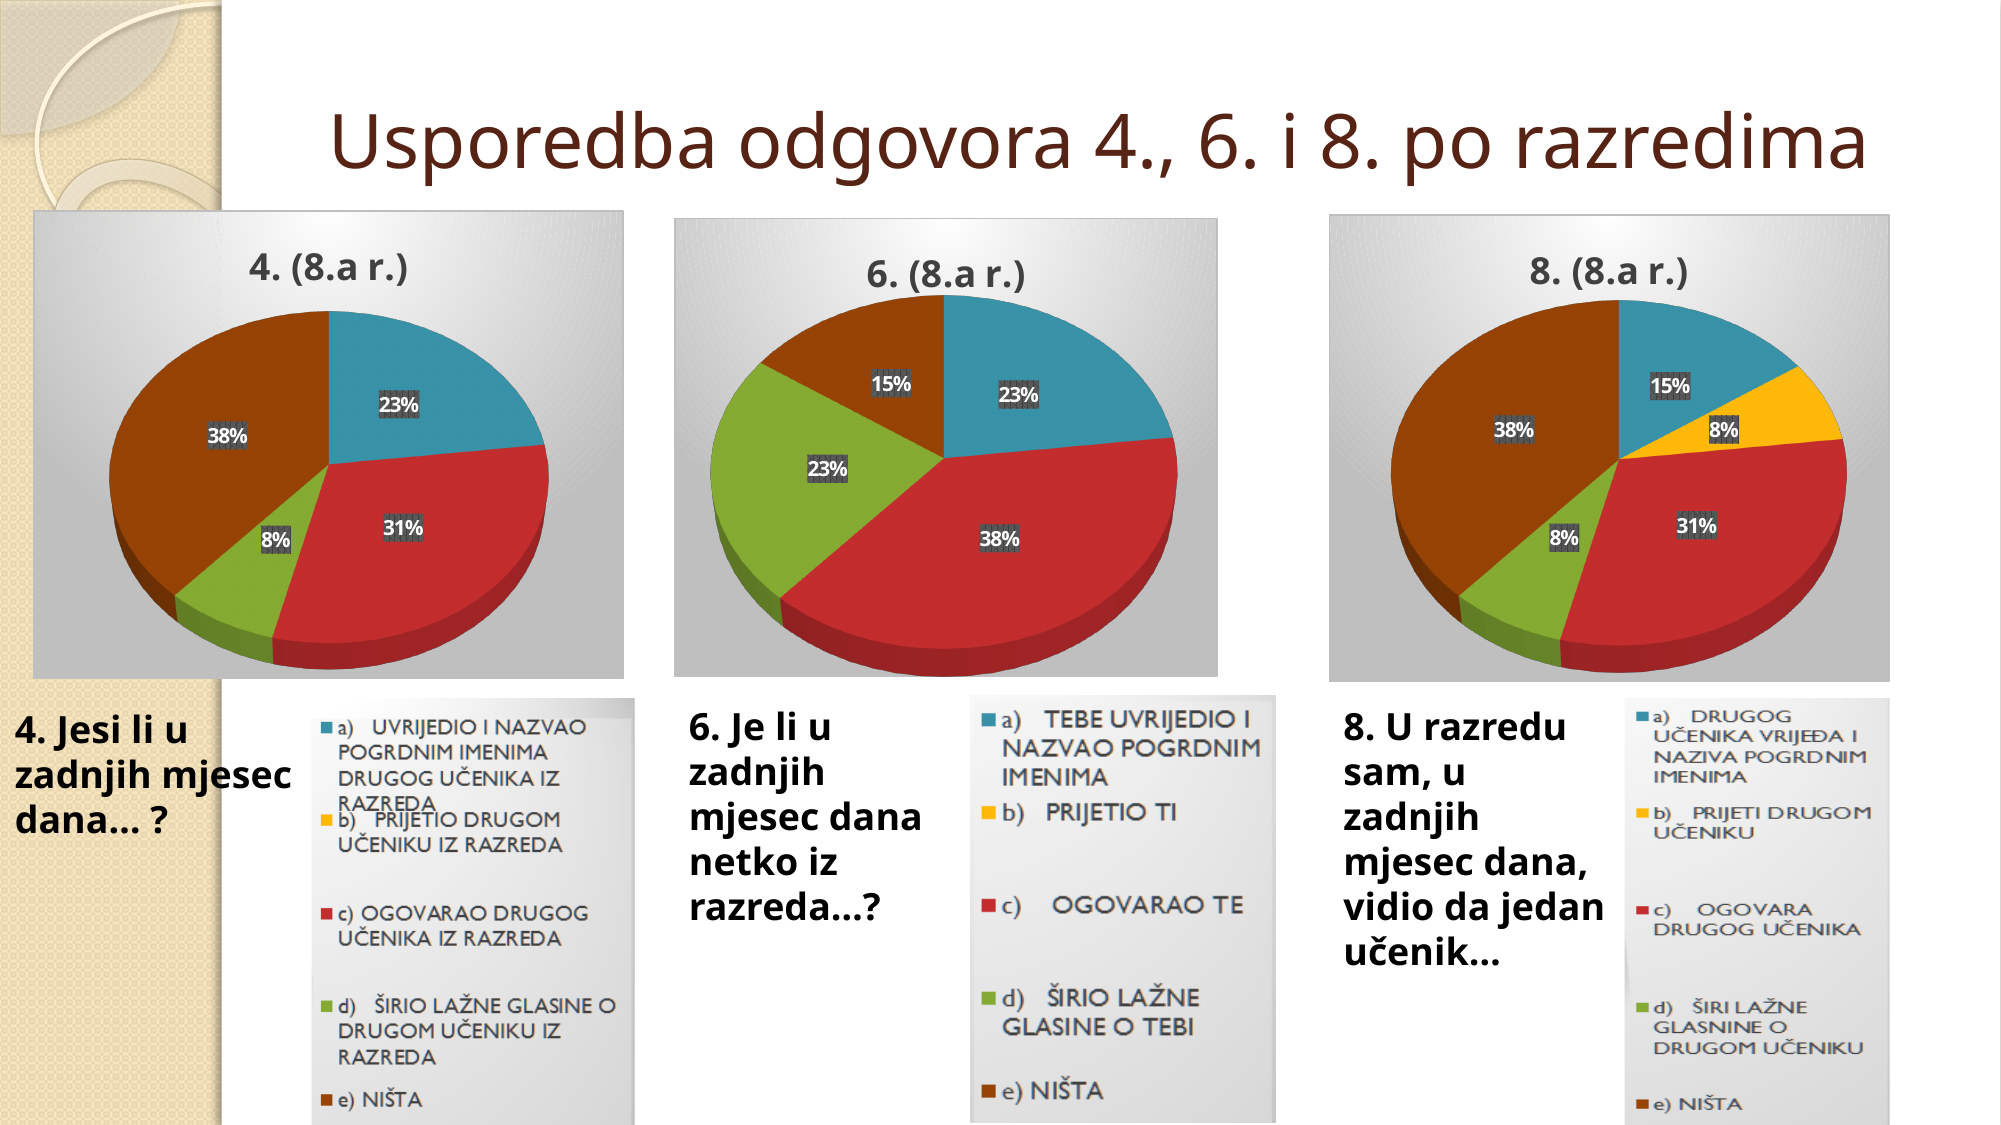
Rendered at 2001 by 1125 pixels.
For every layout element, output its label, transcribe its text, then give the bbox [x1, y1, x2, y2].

picture [1624, 698, 1890, 1125]
chart [32, 210, 625, 680]
chart [1328, 213, 1890, 683]
text_box 4. Jesi li u zadnjih mjesec dana… ? [0, 698, 307, 849]
text_box 6. Je li u zadnjih mjesec dana netko iz razreda…? [673, 695, 965, 936]
chart [673, 217, 1219, 678]
picture [969, 695, 1277, 1123]
picture [311, 698, 640, 1125]
title Usporedba odgovora 4., 6. i 8. po razredima [313, 45, 1954, 233]
text_box 8. U razredu sam, u zadnjih mjesec dana, vidio da jedan učenik… [1328, 695, 1622, 981]
